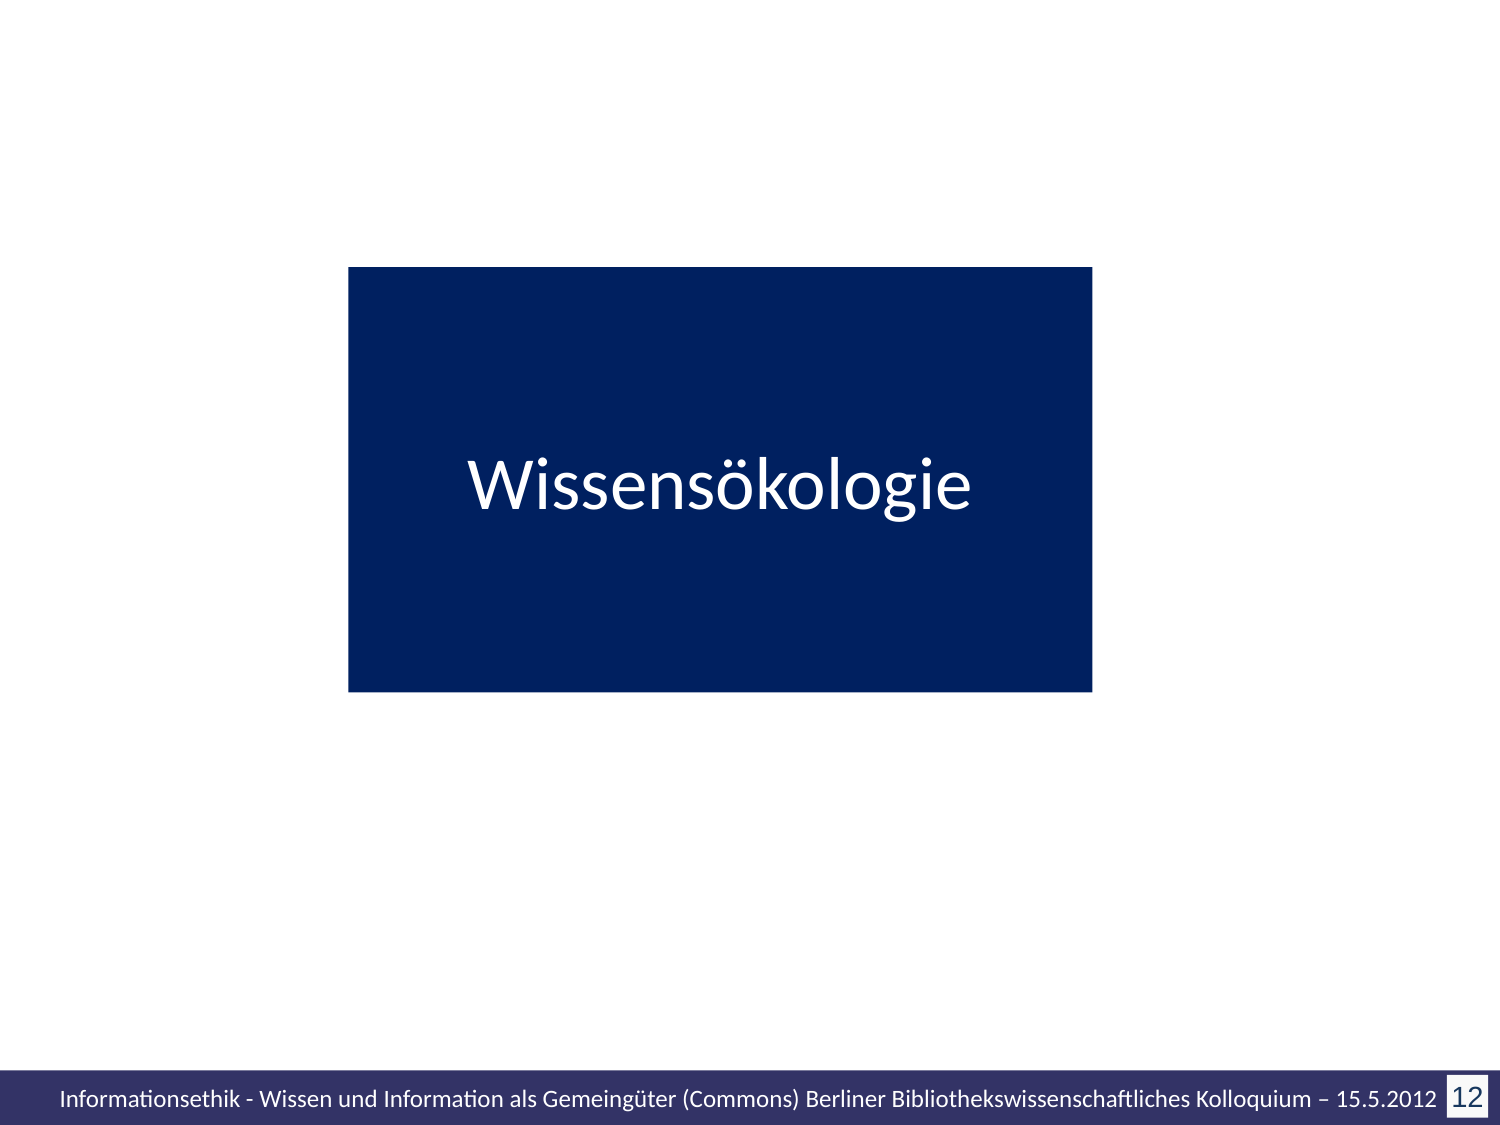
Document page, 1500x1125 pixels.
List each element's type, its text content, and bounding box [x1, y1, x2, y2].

title Wissensökologie [348, 266, 1093, 693]
